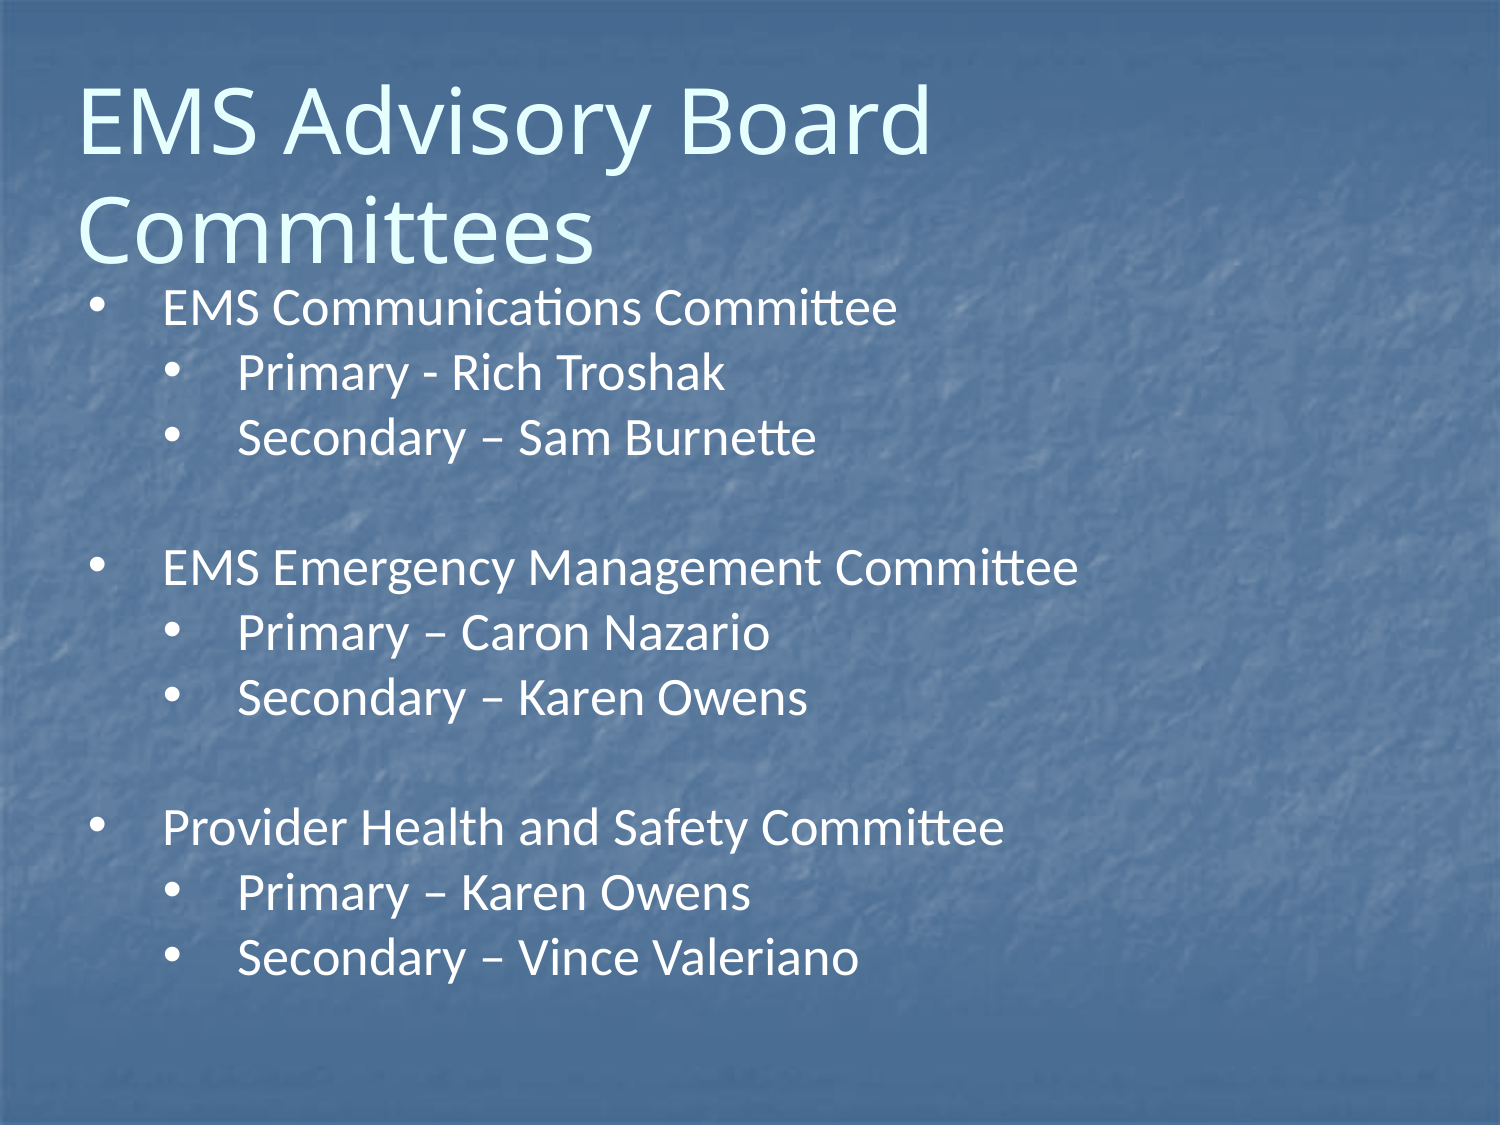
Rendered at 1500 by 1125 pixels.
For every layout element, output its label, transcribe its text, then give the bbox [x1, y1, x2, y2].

picture [0, 0, 1500, 1125]
title EMS Advisory Board Committees [75, 62, 1425, 285]
list EMS Communications Committee Primary - Rich Troshak Secondary – Sam Burnette EMS Emergency Management Committee Primary – Caron Nazario Secondary – Karen Owens Provider Health and Safety Committee Primary – Karen Owens Secondary – Vince Valeriano [87, 271, 1413, 1125]
